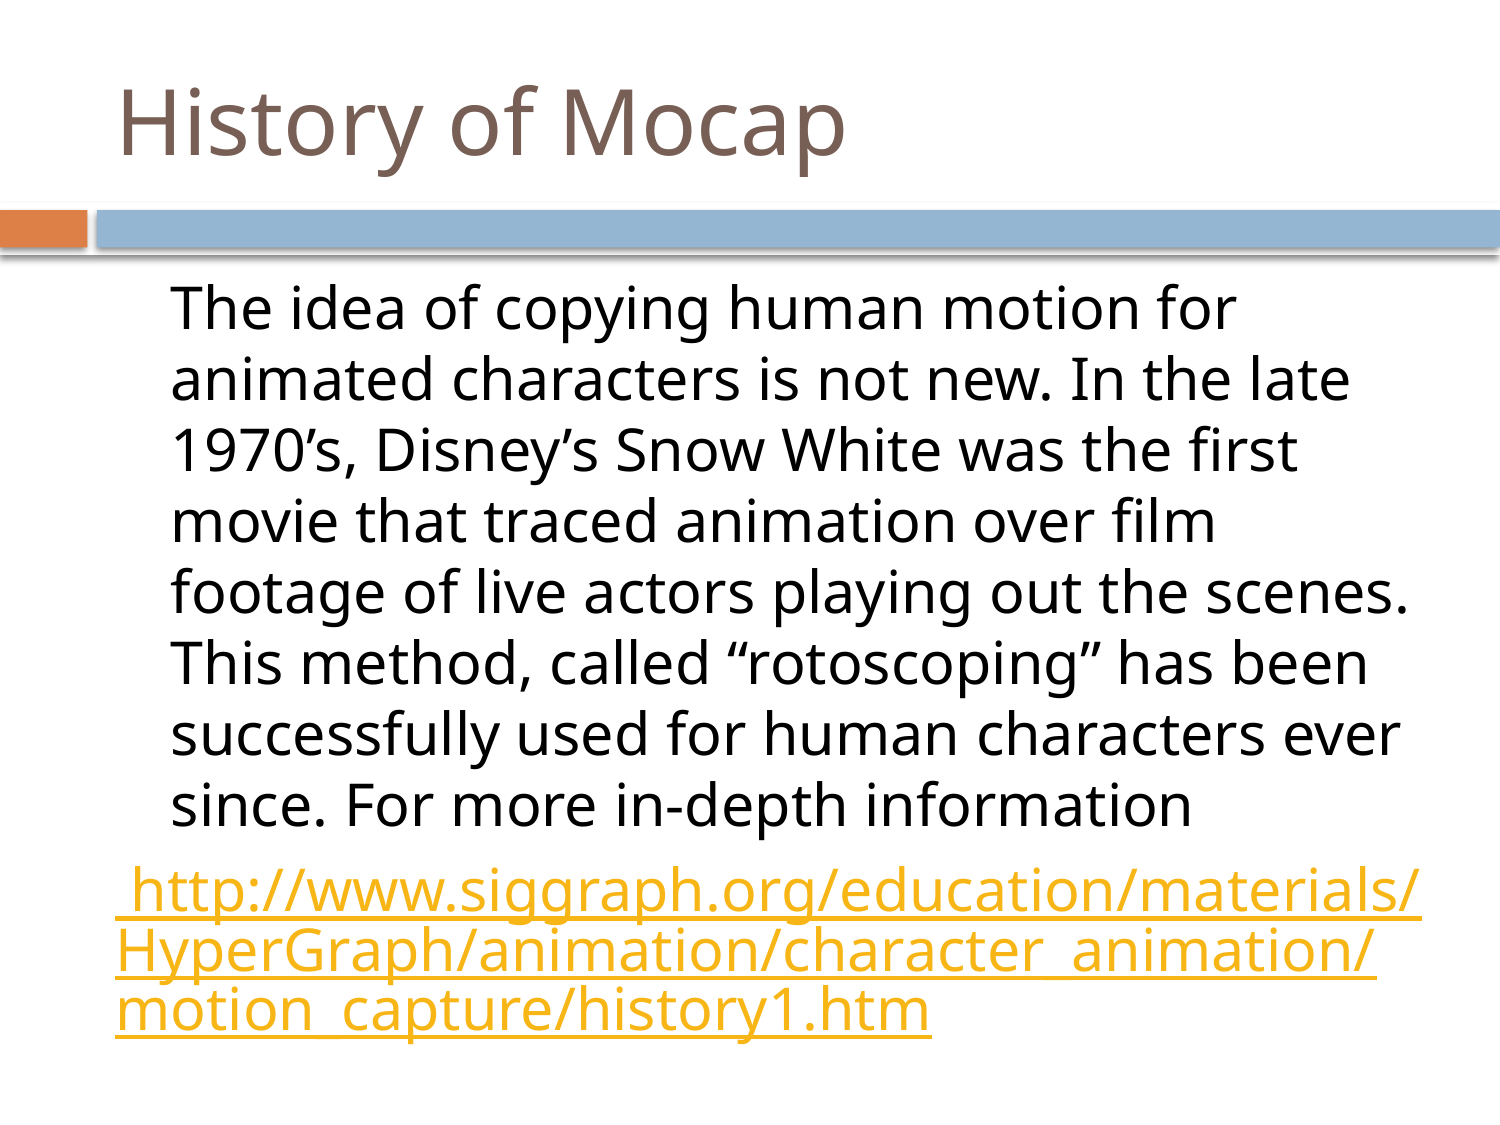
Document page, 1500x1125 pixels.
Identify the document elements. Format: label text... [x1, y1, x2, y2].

title History of Mocap [100, 37, 1438, 200]
list The idea of copying human motion for animated characters is not new. In the late 1970’s, Disney’s Snow White was the first movie that traced animation over film footage of live actors playing out the scenes. This method, called “rotoscoping” has been successfully used for human characters ever since. For more in-depth information http://www.siggraph.org/education/materials/HyperGraph/animation/character_animation/motion_capture/history1.htm [100, 262, 1438, 1000]
